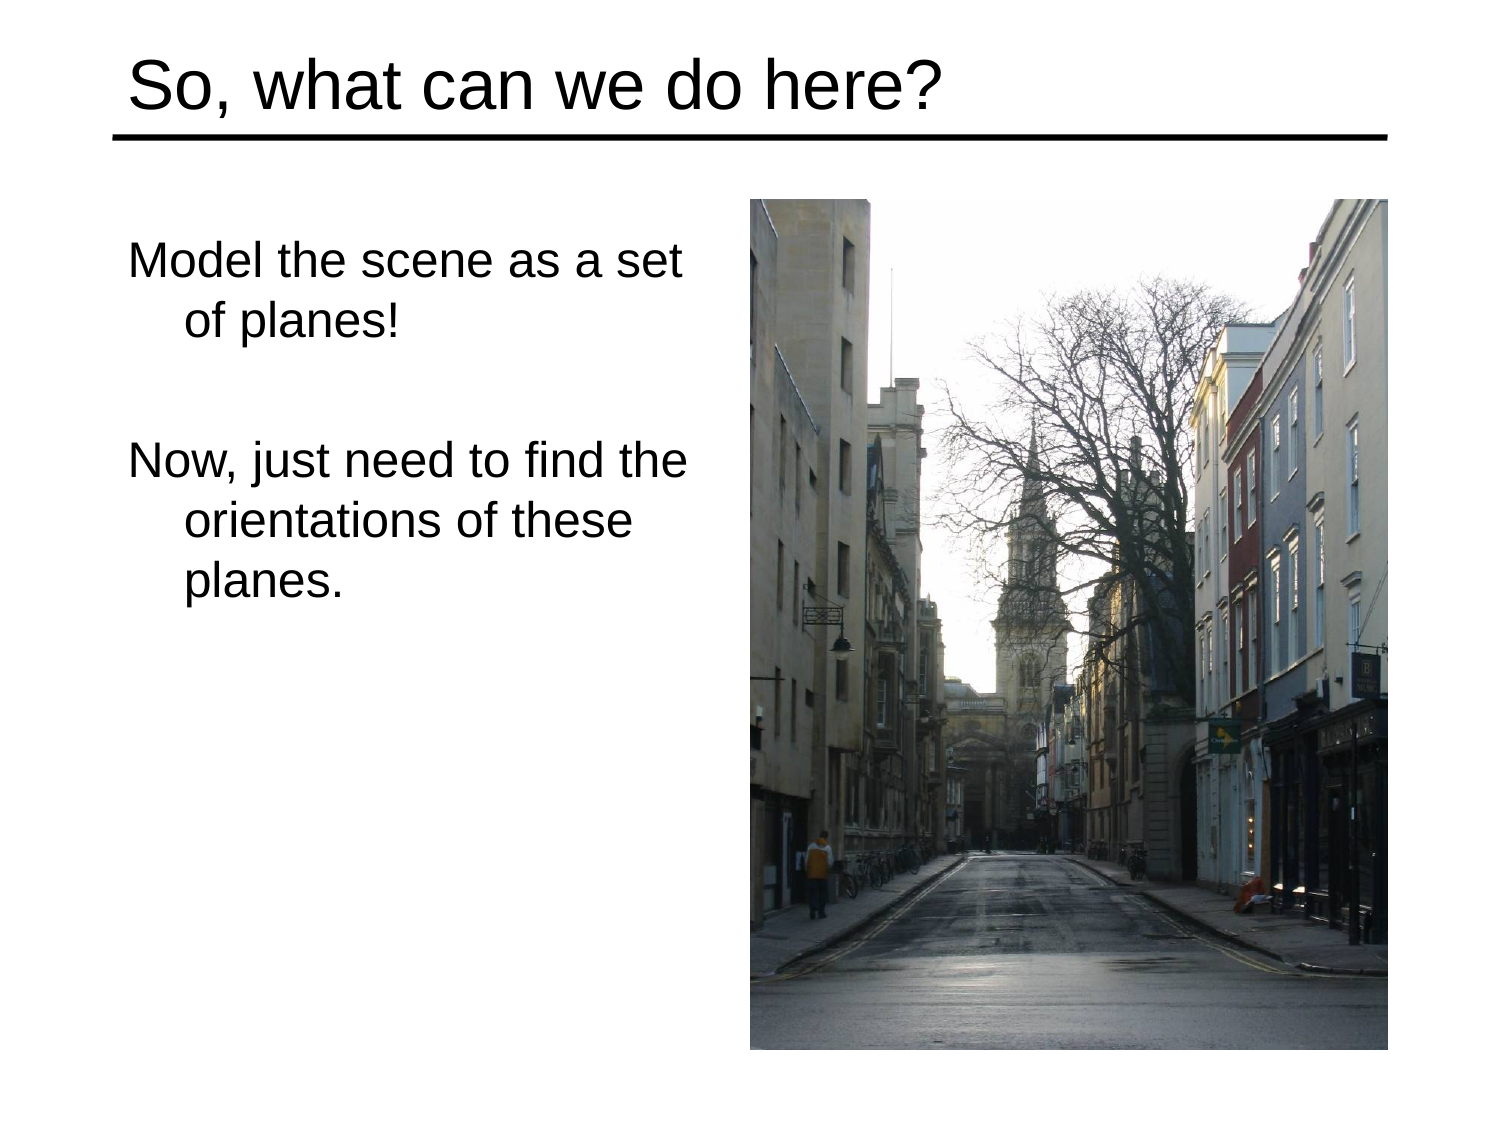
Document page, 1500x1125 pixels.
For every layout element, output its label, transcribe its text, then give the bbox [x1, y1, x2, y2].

picture [749, 199, 1388, 1050]
list Model the scene as a set of planes! Now, just need to find the orientations of these planes. [112, 149, 713, 1013]
title So, what can we do here? [112, 12, 1388, 150]
